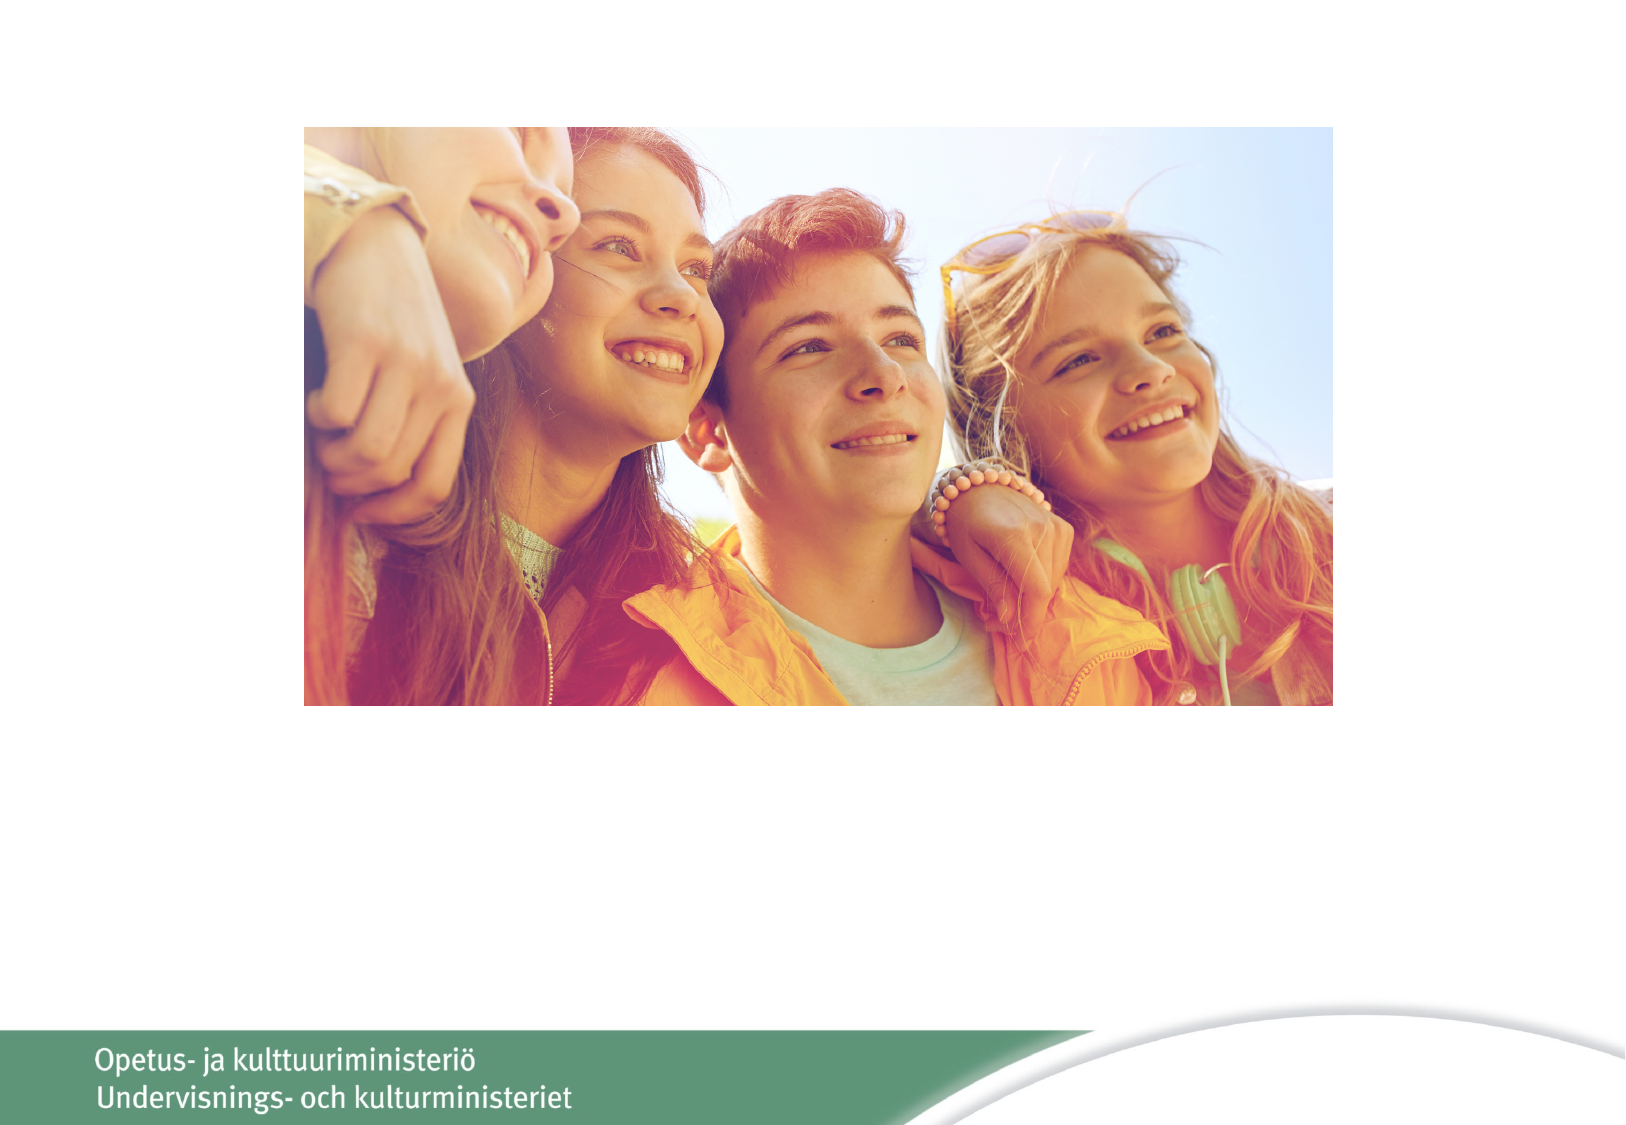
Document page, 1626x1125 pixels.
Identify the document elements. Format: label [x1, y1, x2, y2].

slide_number [1164, 1025, 1504, 1100]
picture [0, 0, 1626, 1125]
